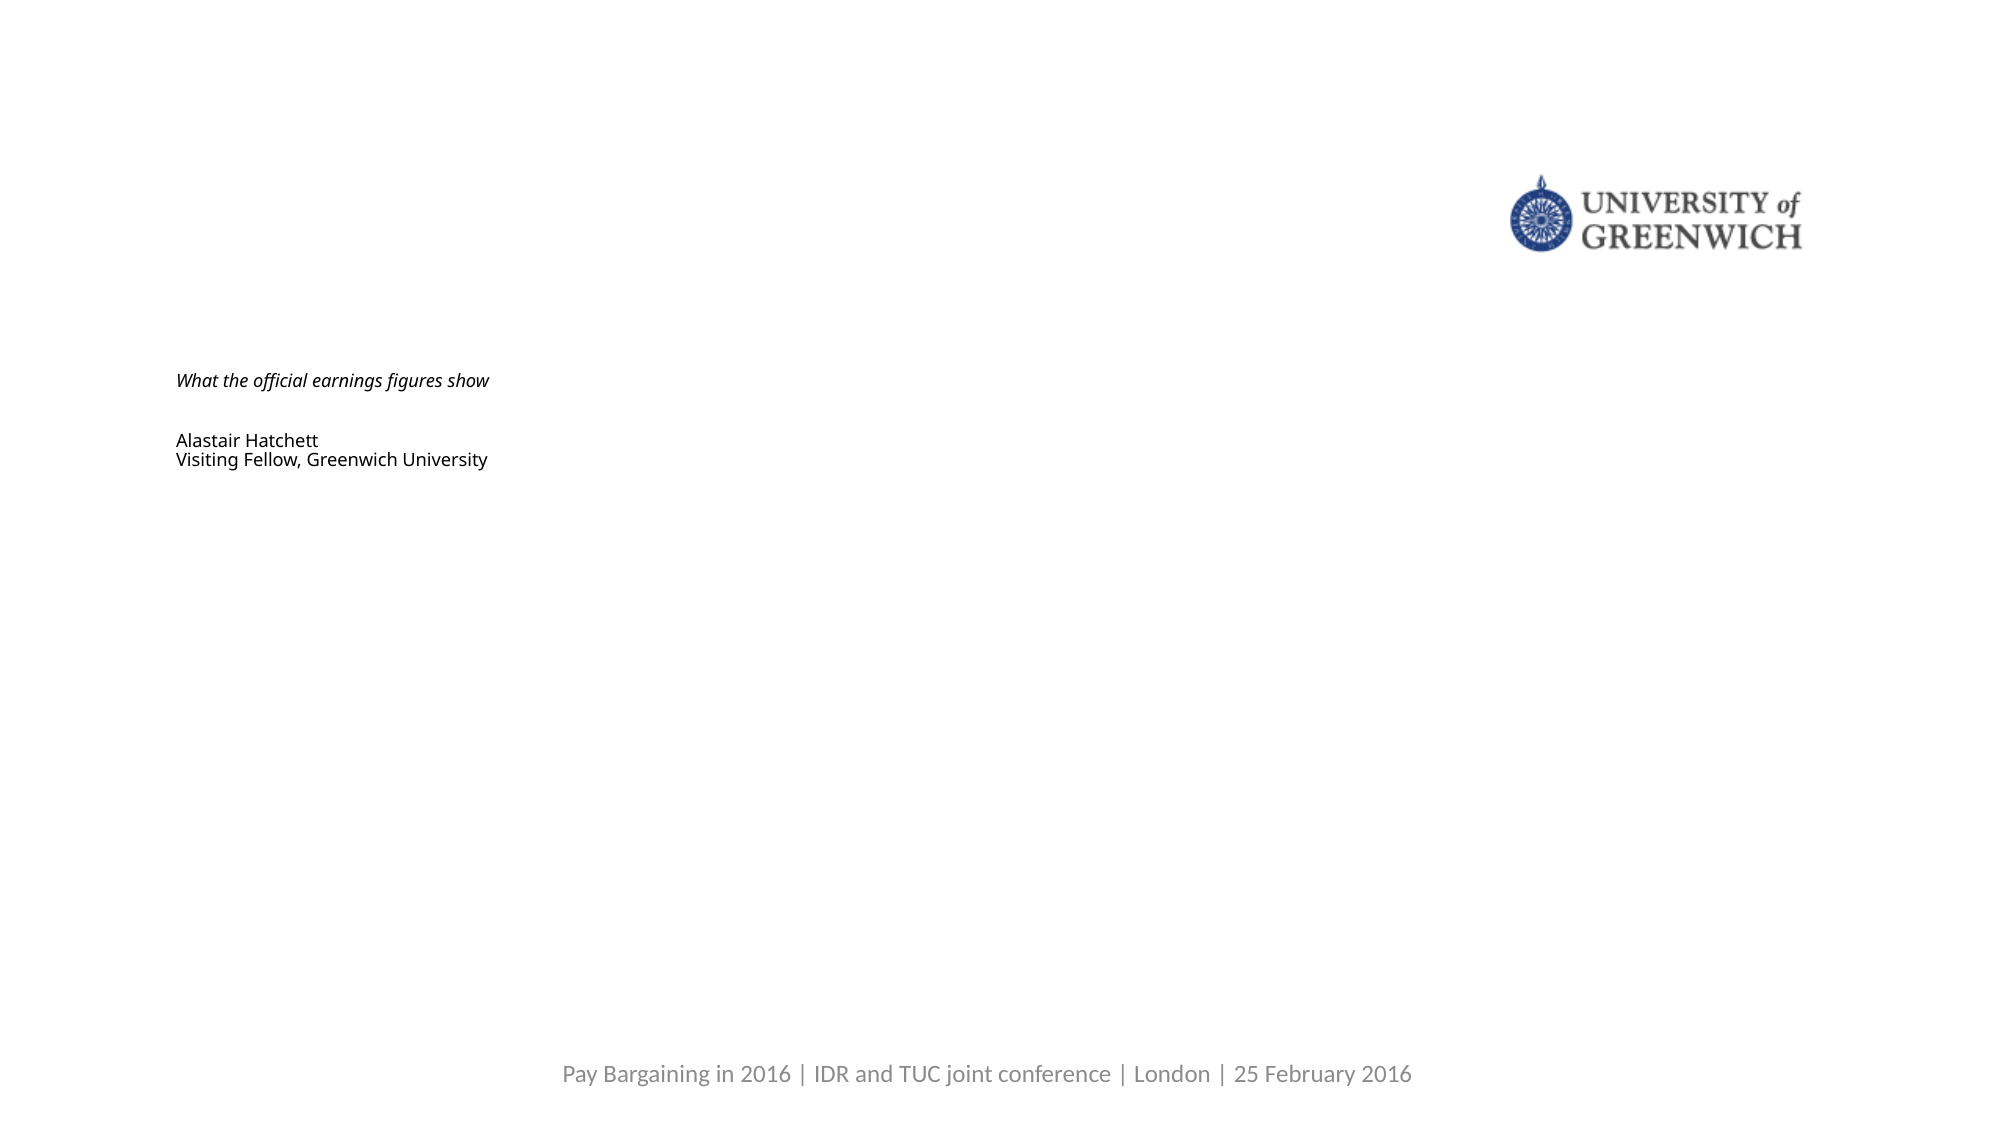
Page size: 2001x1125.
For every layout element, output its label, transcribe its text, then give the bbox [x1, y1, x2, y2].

title What the official earnings figures show Alastair Hatchett Visiting Fellow, Greenwich University [161, 263, 1983, 481]
picture [1498, 163, 1816, 264]
footer Pay Bargaining in 2016 | IDR and TUC joint conference | London | 25 February 2016 [161, 1042, 1816, 1103]
